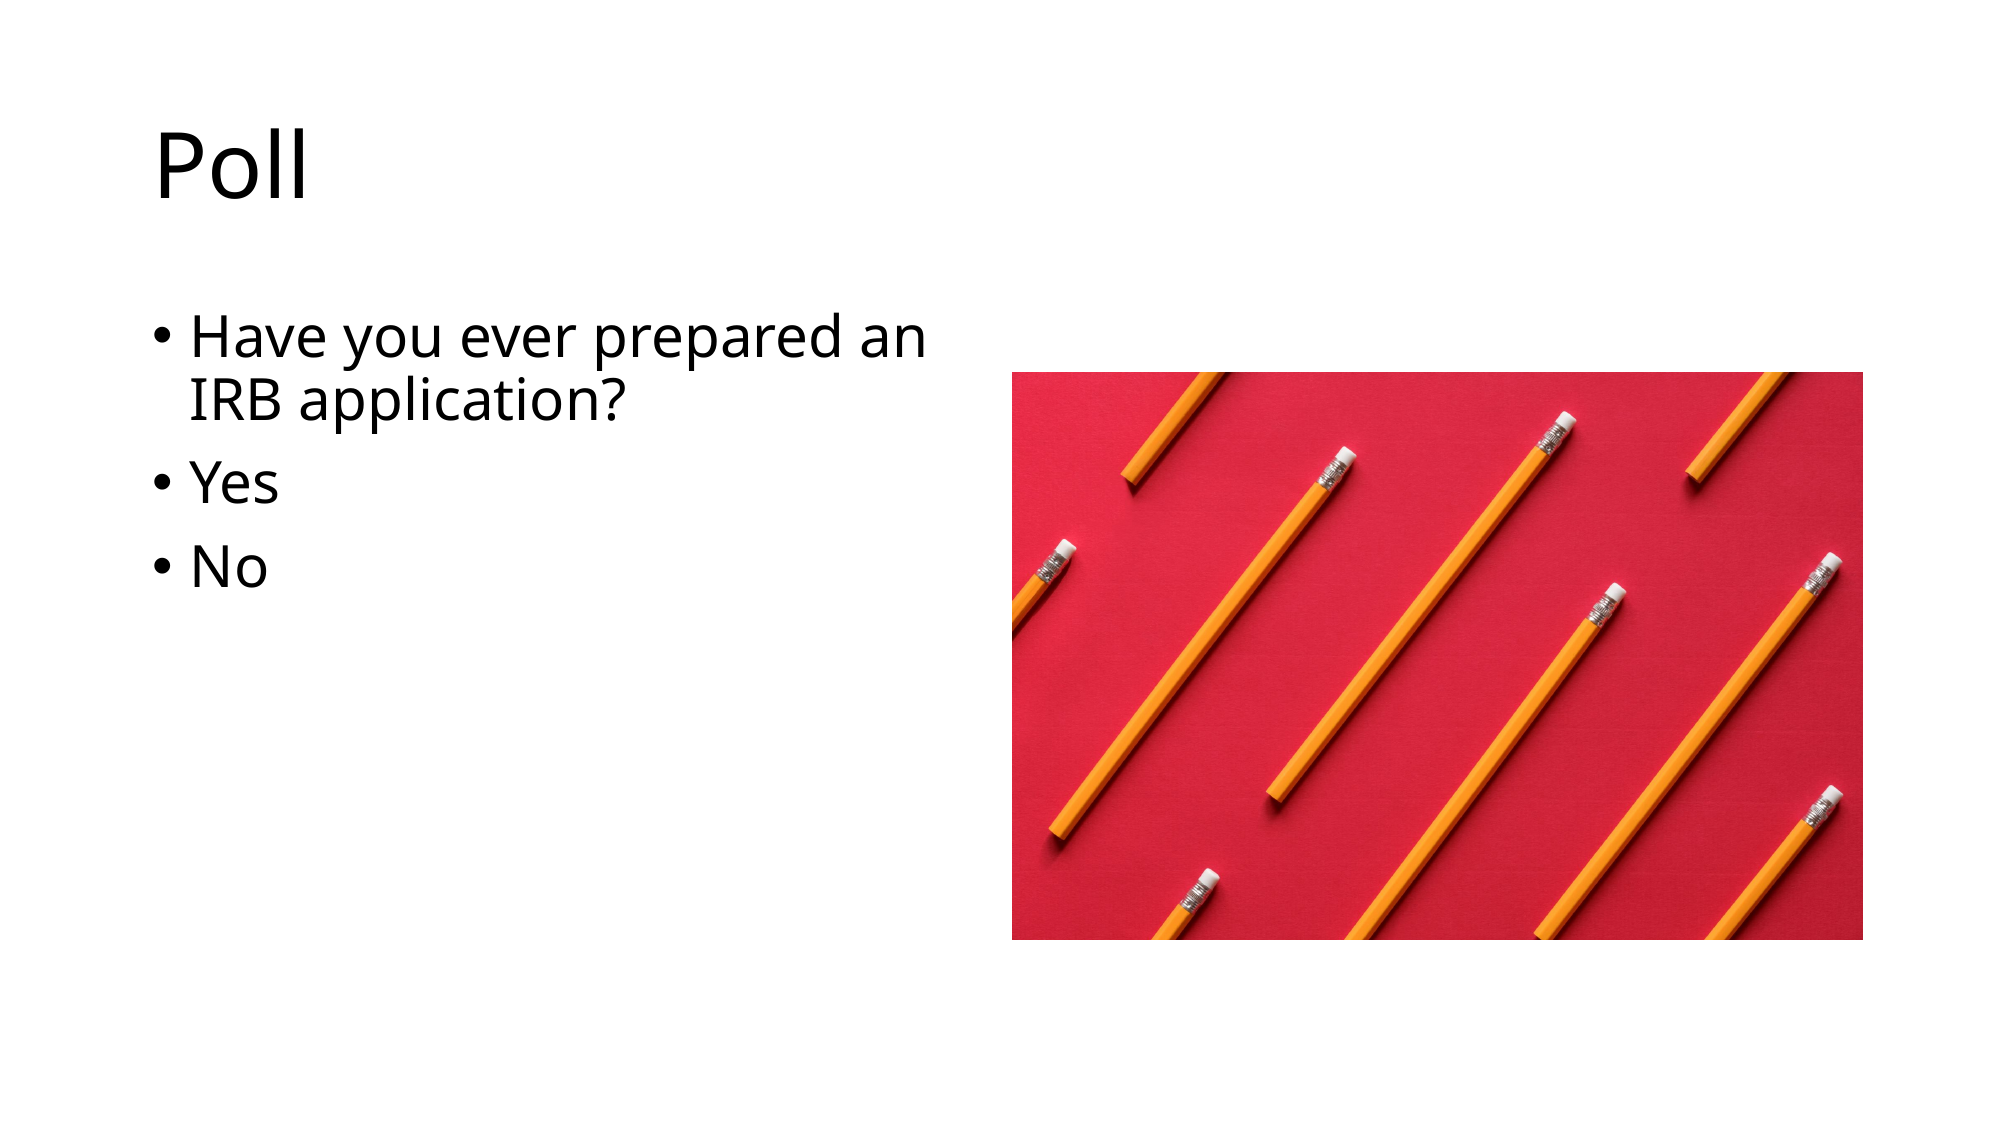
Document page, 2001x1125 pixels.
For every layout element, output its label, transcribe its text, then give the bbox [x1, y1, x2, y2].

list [1011, 372, 1863, 941]
title Poll [137, 59, 1863, 278]
list Have you ever prepared an IRB application? Yes No [137, 299, 988, 1014]
